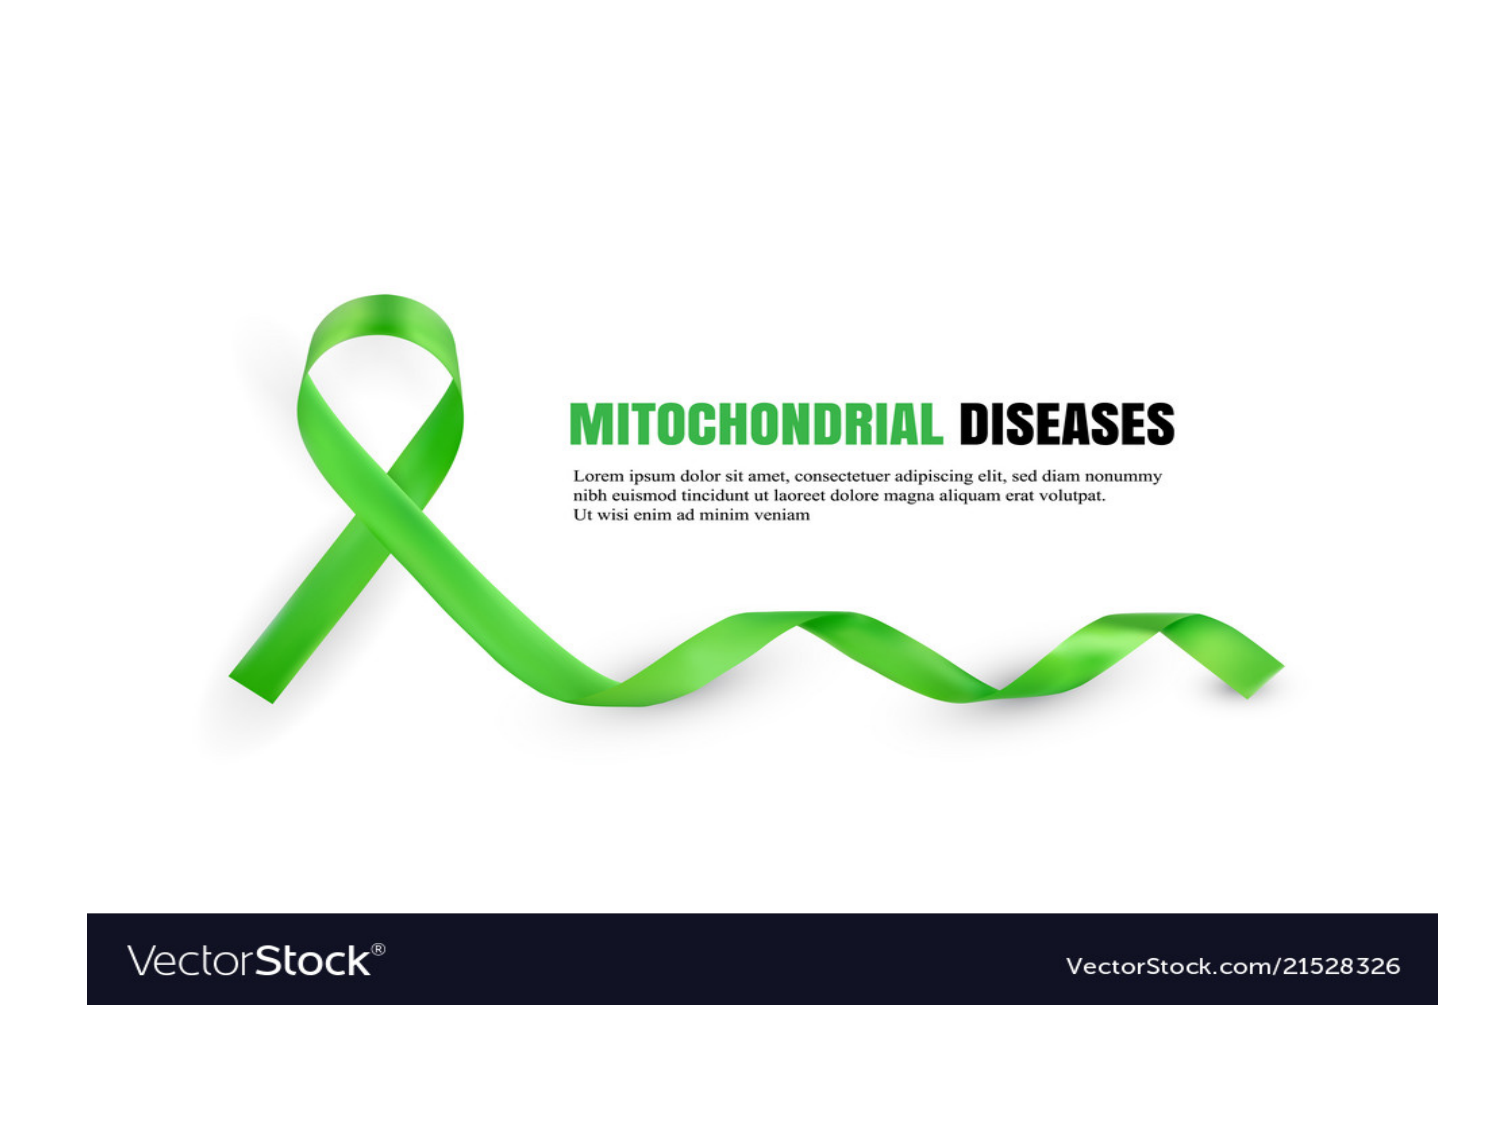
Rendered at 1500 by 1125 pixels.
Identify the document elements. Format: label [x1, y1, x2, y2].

list [87, 112, 1438, 1006]
